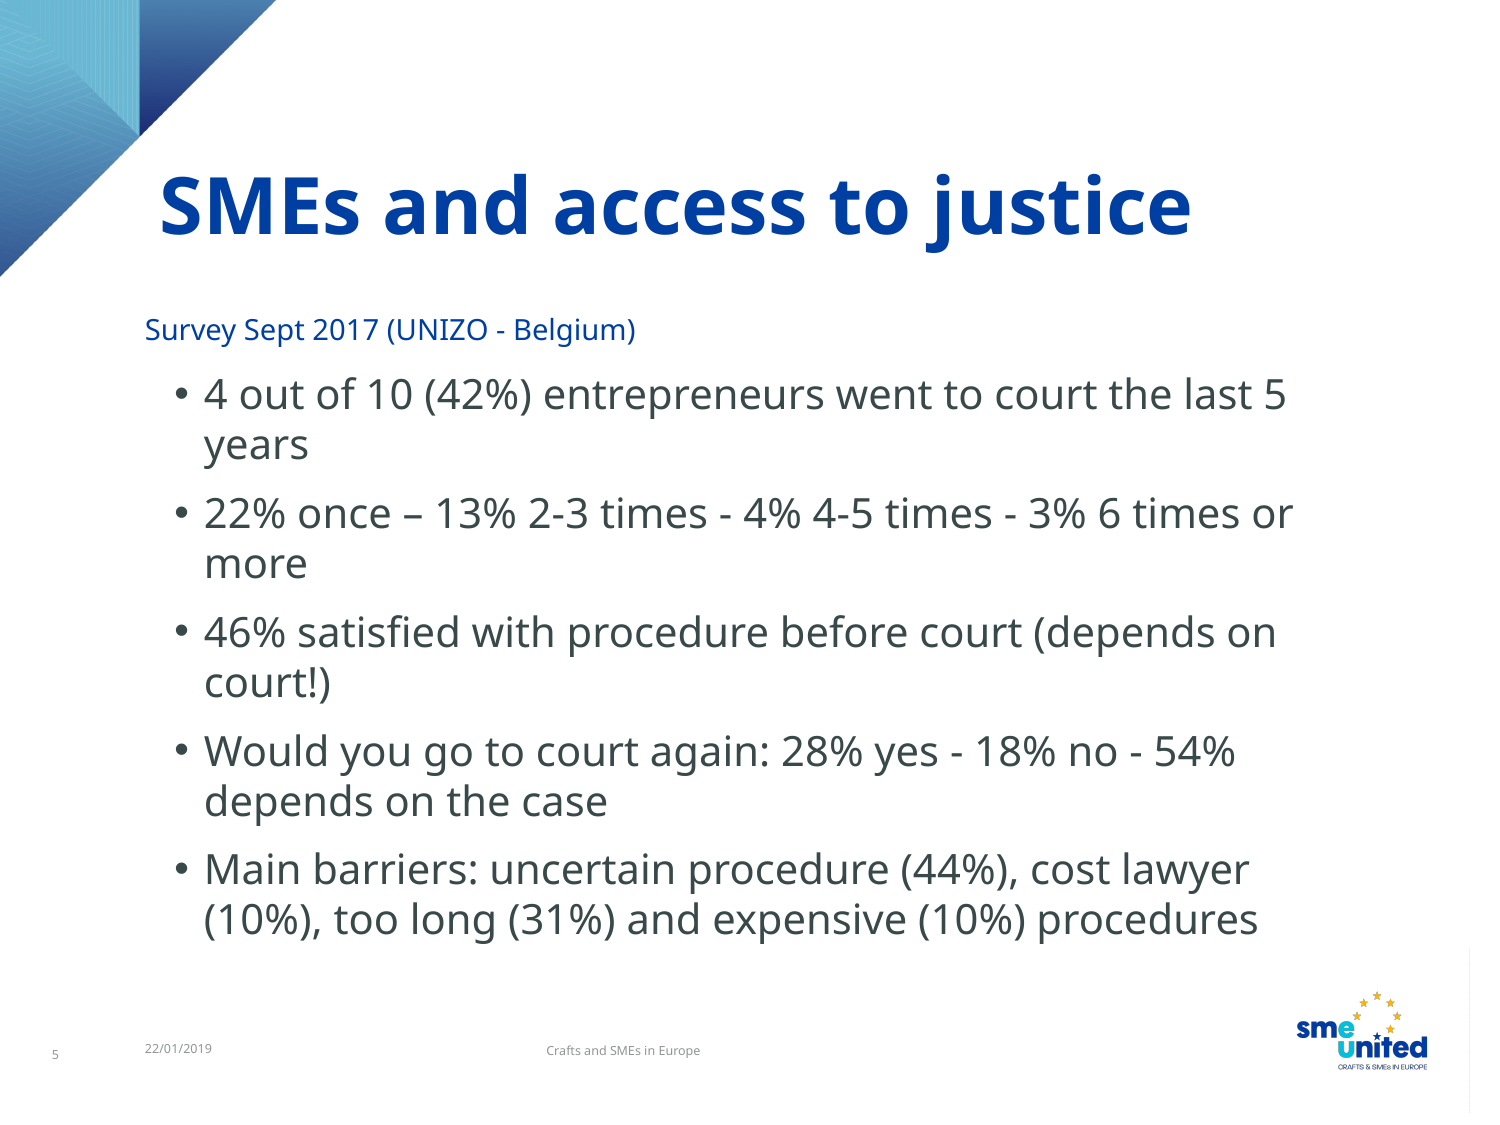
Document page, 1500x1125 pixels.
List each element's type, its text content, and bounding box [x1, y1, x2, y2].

slide_number 5 [0, 985, 59, 1125]
picture [0, 0, 301, 296]
list Survey Sept 2017 (UNIZO - Belgium) 4 out of 10 (42%) entrepreneurs went to court the last 5 years 22% once – 13% 2-3 times - 4% 4-5 times - 3% 6 times or more 46% satisfied with procedure before court (depends on court!) Would you go to court again: 28% yes - 18% no - 54% depends on the case Main barriers: uncertain procedure (44%), cost lawyer (10%), too long (31%) and expensive (10%) procedures [144, 298, 1356, 978]
picture [1254, 948, 1470, 1113]
footer Crafts and SMEs in Europe [385, 976, 861, 1125]
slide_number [144, 986, 220, 1125]
text_box SMEs and access to justice [144, 147, 1356, 258]
